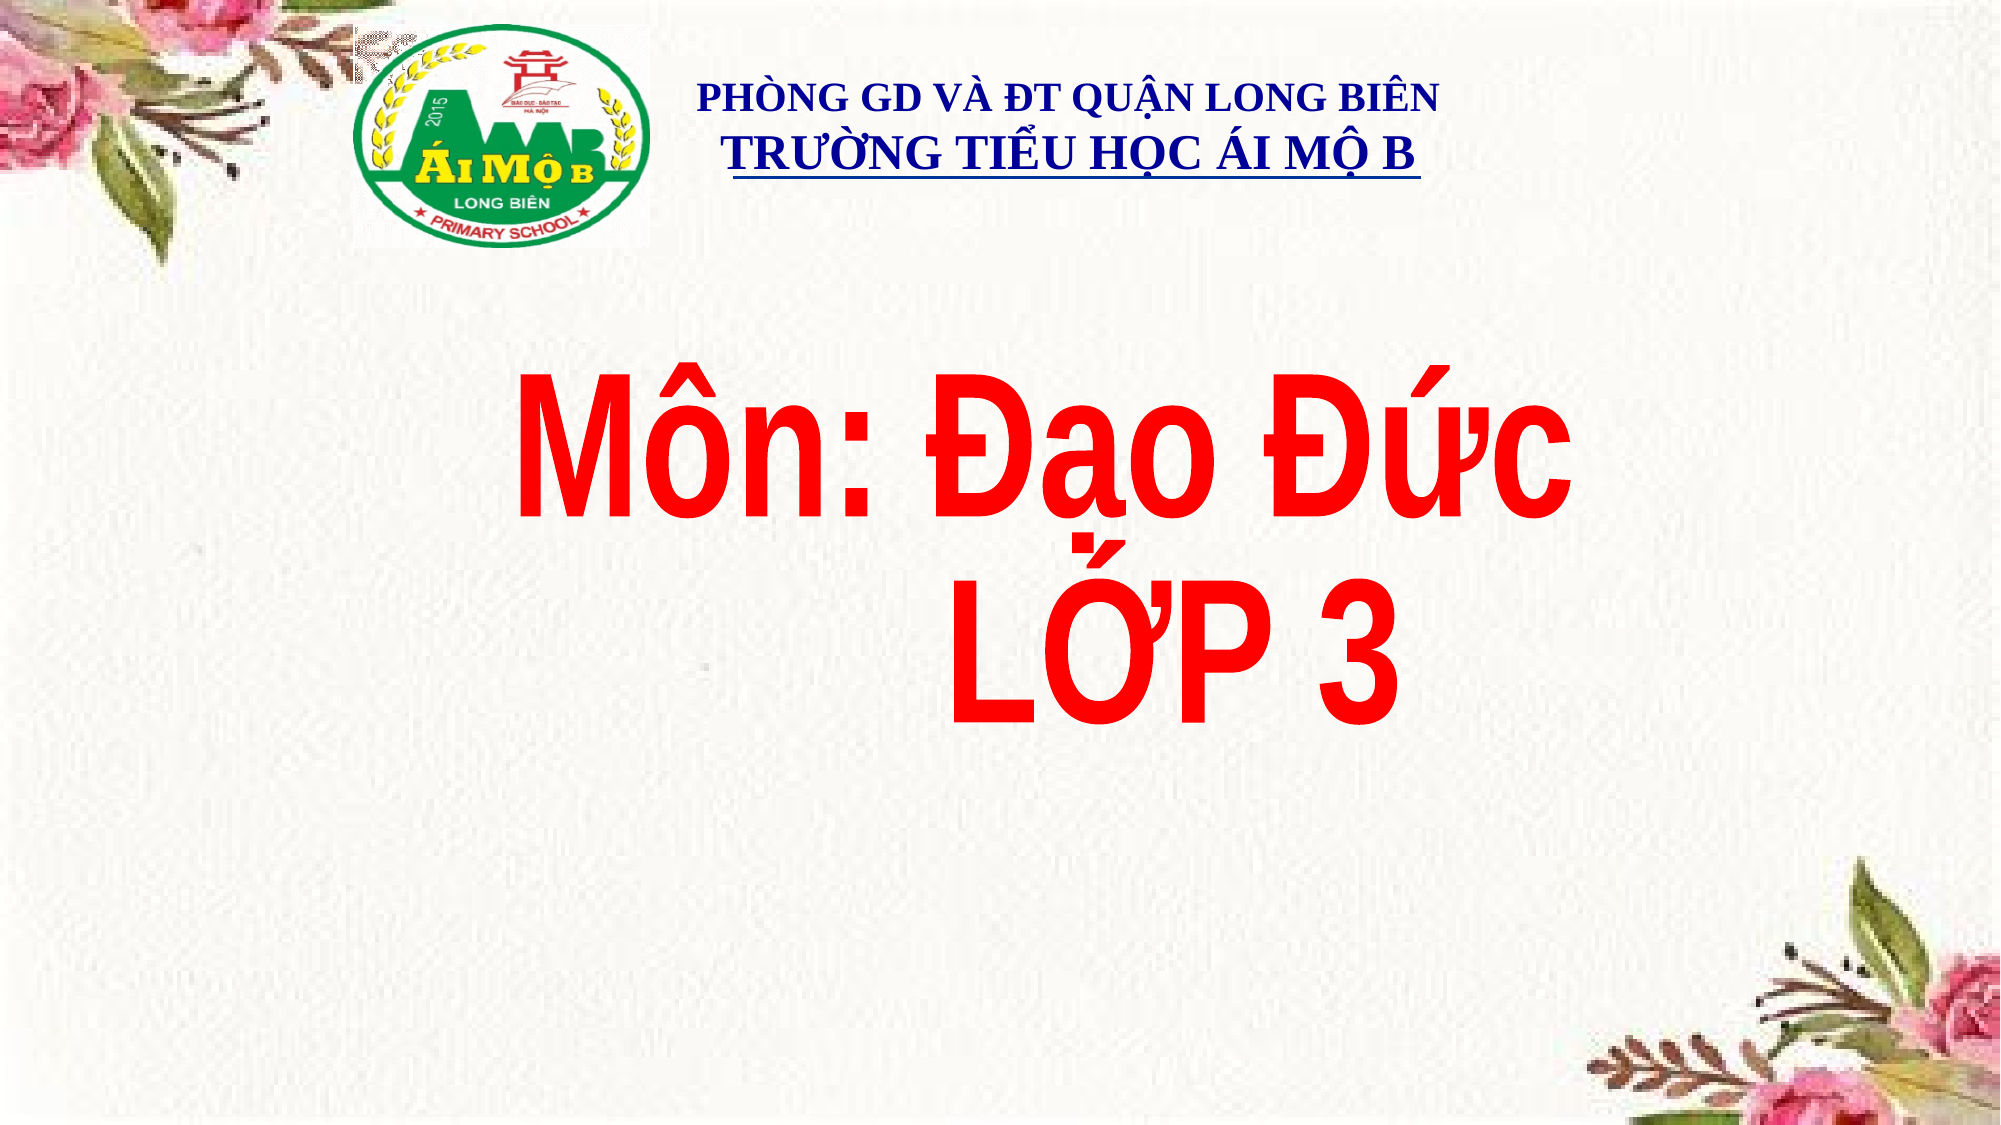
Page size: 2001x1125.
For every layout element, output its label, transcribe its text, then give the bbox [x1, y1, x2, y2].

text_box PHÒNG GD VÀ ĐT QUẬN LONG BIÊN TRƯỜNG TIỂU HỌC ÁI MỘ B [650, 62, 1697, 187]
picture [0, 0, 2001, 1125]
